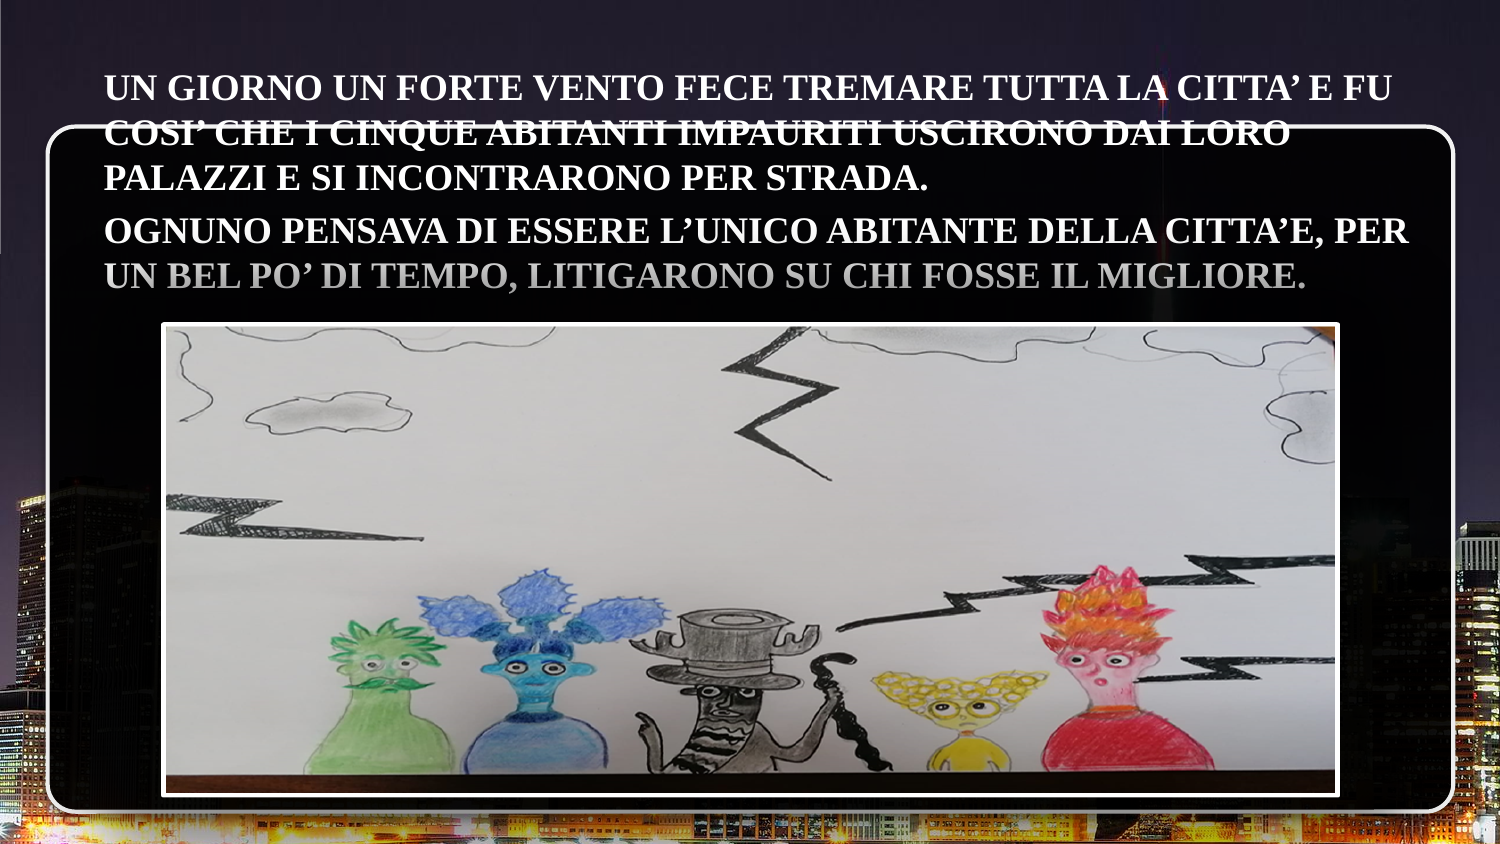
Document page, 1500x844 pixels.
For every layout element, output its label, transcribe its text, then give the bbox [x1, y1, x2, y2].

list UN GIORNO UN FORTE VENTO FECE TREMARE TUTTA LA CITTA’ E FU COSI’ CHE I CINQUE ABITANTI IMPAURITI USCIRONO DAI LORO PALAZZI E SI INCONTRARONO PER STRADA. OGNUNO PENSAVA DI ESSERE L’UNICO ABITANTE DELLA CITTA’E, PER UN BEL PO’ DI TEMPO, LITIGARONO SU CHI FOSSE IL MIGLIORE. [88, 55, 1439, 195]
picture [0, 0, 1500, 844]
